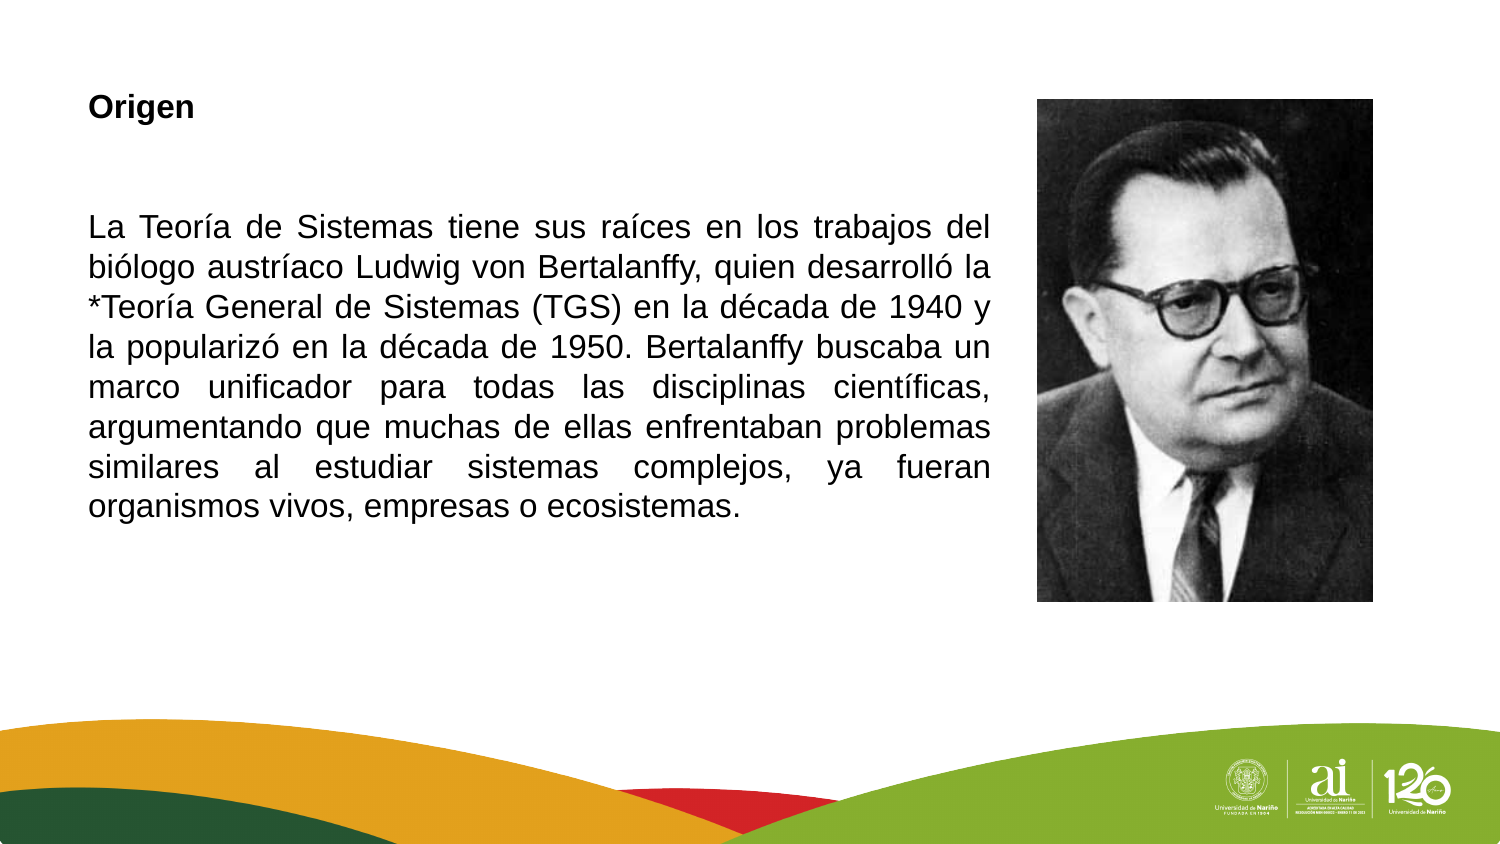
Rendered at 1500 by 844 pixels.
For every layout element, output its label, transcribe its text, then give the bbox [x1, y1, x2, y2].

picture [1036, 99, 1374, 602]
picture [0, 703, 1500, 844]
text_box Origen La Teoría de Sistemas tiene sus raíces en los trabajos del biólogo austríaco Ludwig von Bertalanffy, quien desarrolló la *Teoría General de Sistemas (TGS) en la década de 1940 y la popularizó en la década de 1950. Bertalanffy buscaba un marco unificador para todas las disciplinas científicas, argumentando que muchas de ellas enfrentaban problemas similares al estudiar sistemas complejos, ya fueran organismos vivos, empresas o ecosistemas. [73, 78, 1008, 532]
